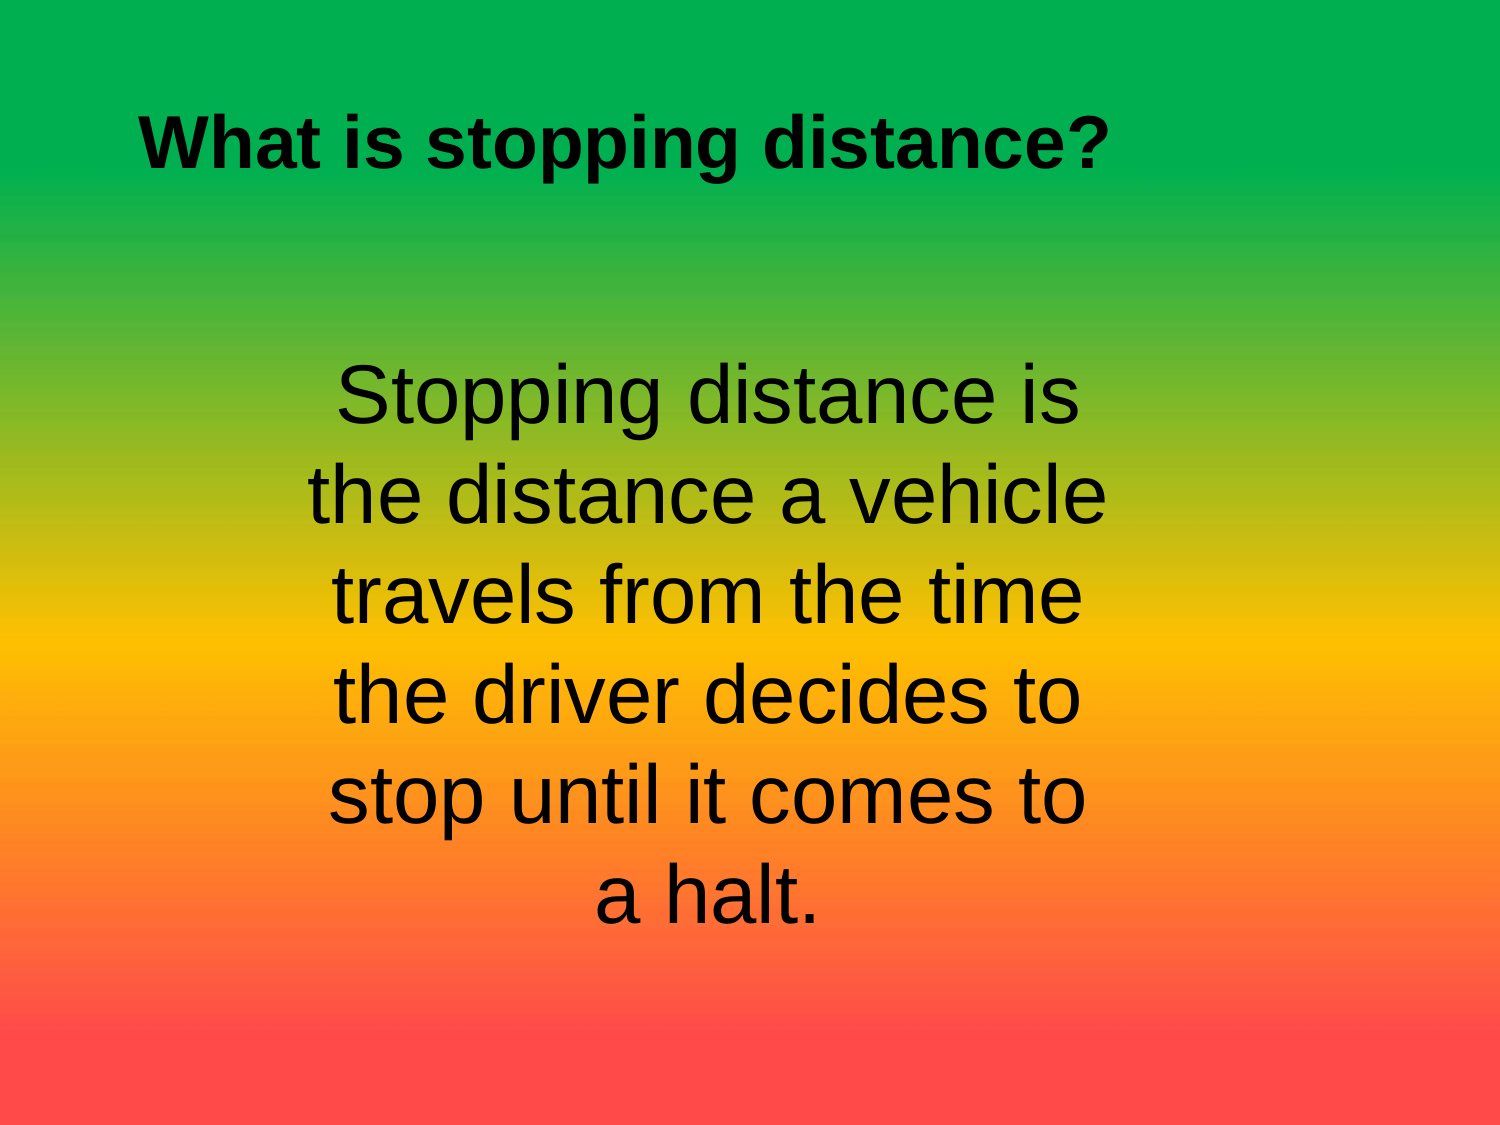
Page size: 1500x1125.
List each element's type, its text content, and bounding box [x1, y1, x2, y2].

picture [0, 0, 1500, 1125]
text_box Stopping distance is the distance a vehicle travels from the time the driver decides to stop until it comes to a halt. [289, 332, 1128, 948]
text_box What is stopping distance? [123, 86, 1211, 192]
